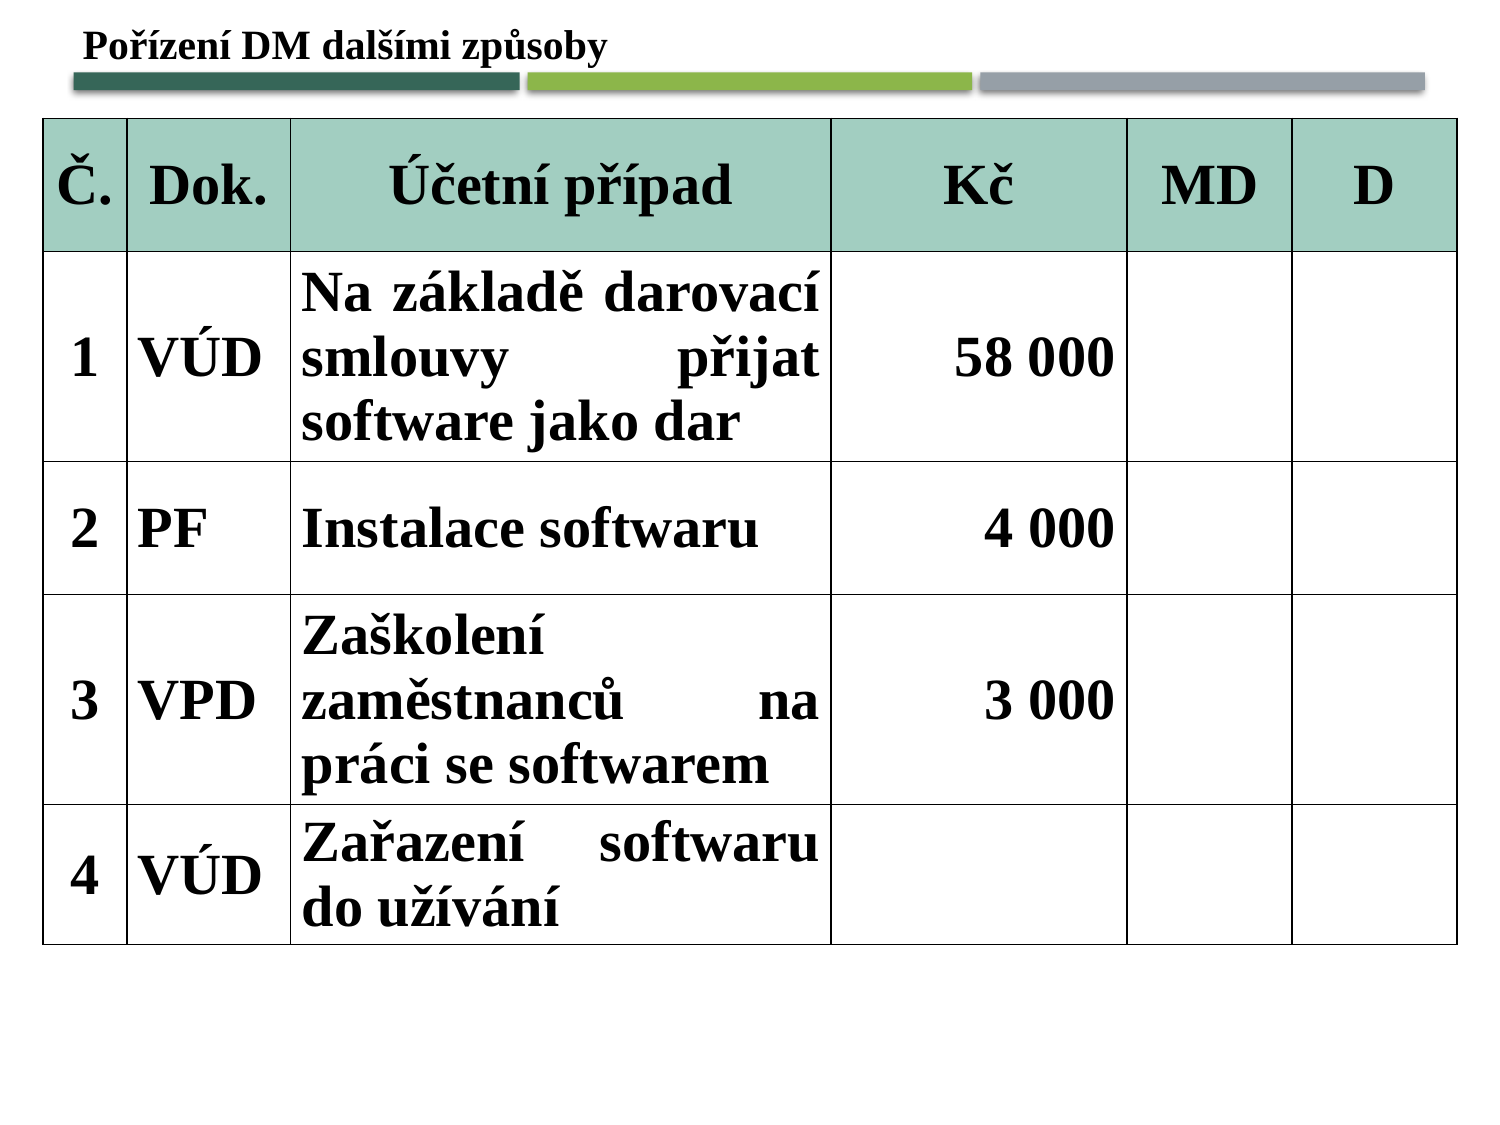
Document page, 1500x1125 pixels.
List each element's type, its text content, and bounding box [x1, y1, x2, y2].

table_cell PF [128, 462, 290, 594]
table_header MD [1128, 119, 1291, 251]
table_cell 1 [44, 252, 126, 461]
table_cell 3 [44, 595, 126, 804]
table_cell VÚD [128, 805, 290, 944]
table_cell Zařazení softwaru do užívání [291, 805, 830, 944]
table_cell [1128, 462, 1291, 594]
table_cell 4 000 [832, 462, 1126, 594]
table_cell [832, 805, 1126, 944]
table_header Kč [832, 119, 1126, 251]
table_cell 2 [44, 462, 126, 594]
table_cell 4 [44, 805, 126, 944]
table_cell 3 000 [832, 595, 1126, 804]
table_cell [1293, 252, 1456, 461]
table_cell [1128, 252, 1291, 461]
table_cell VÚD [128, 252, 290, 461]
table_cell [1293, 805, 1456, 944]
table_cell 58 000 [832, 252, 1126, 461]
table_header Dok. [128, 119, 290, 251]
table_cell VPD [128, 595, 290, 804]
table_cell [1128, 595, 1291, 804]
text_box Pořízení DM dalšími způsoby [67, 10, 624, 75]
table_header Č. [44, 119, 126, 251]
table_cell Instalace softwaru [291, 462, 830, 594]
table_header D [1293, 119, 1456, 251]
table_cell Zaškolení zaměstnanců na práci se softwarem [291, 595, 830, 804]
table_cell [1293, 462, 1456, 594]
table_header Účetní případ [291, 119, 830, 251]
table_cell [1293, 595, 1456, 804]
table_cell Na základě darovací smlouvy přijat software jako dar [291, 252, 830, 461]
table_cell [1128, 805, 1291, 944]
